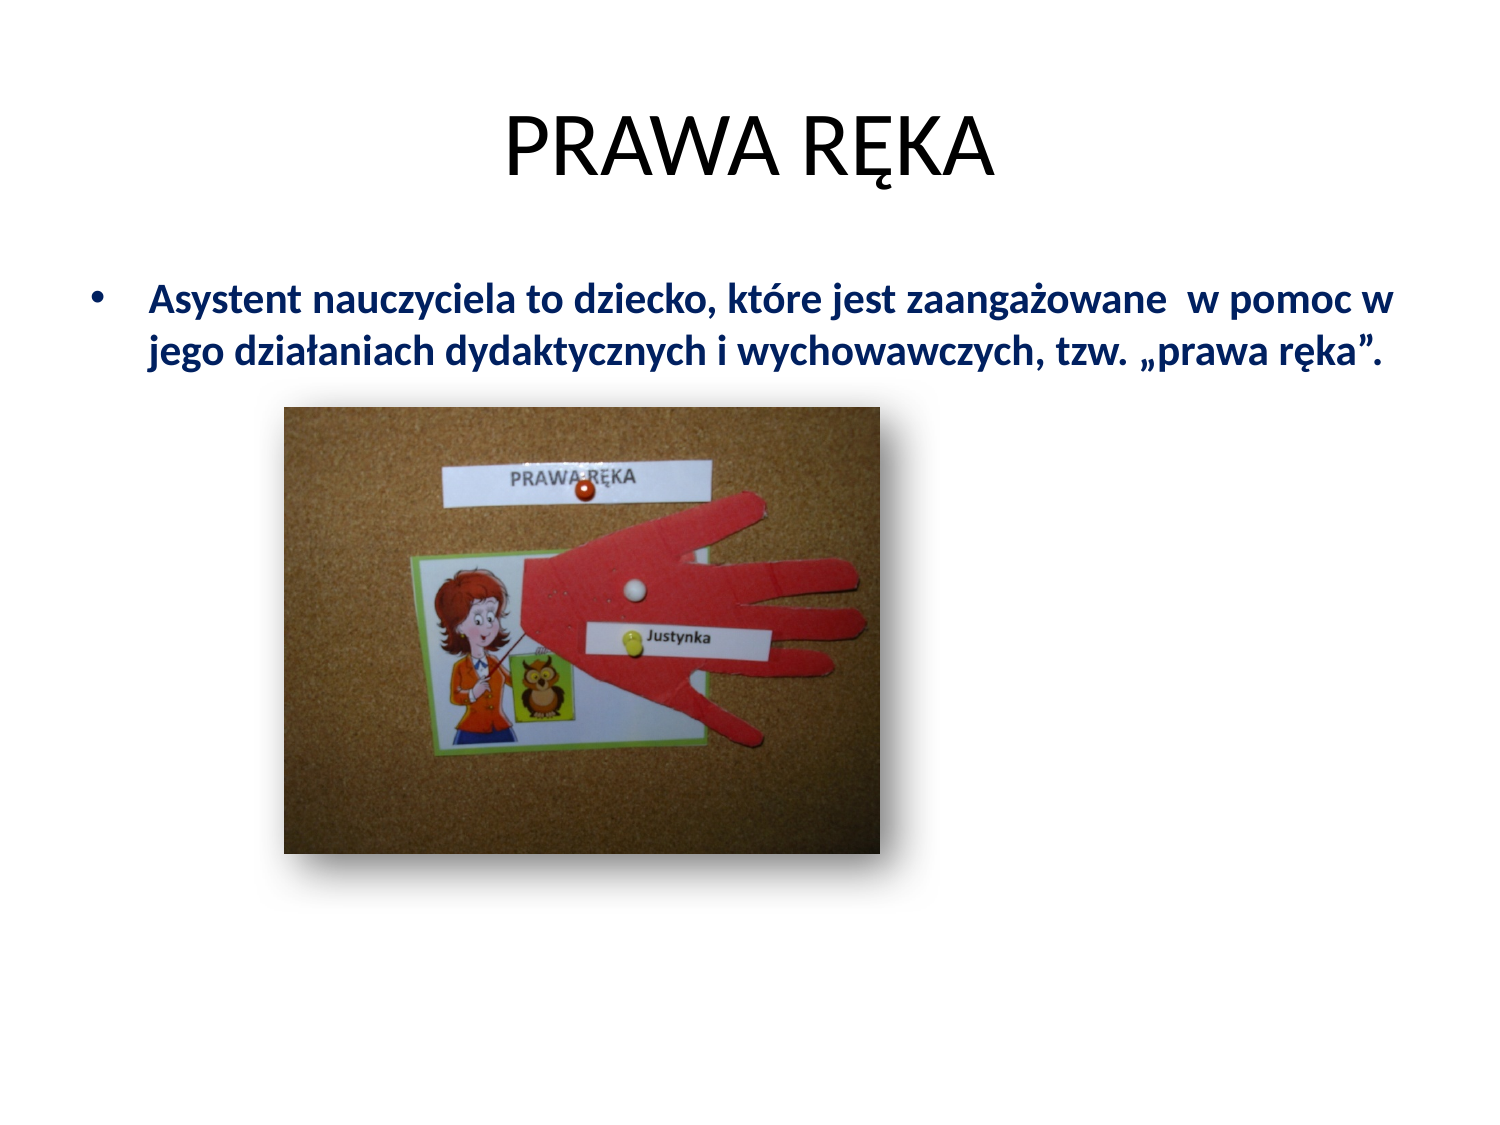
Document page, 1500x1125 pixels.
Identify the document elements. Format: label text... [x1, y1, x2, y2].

picture [284, 406, 881, 854]
title PRAWA RĘKA [75, 45, 1425, 233]
list Asystent nauczyciela to dziecko, które jest zaangażowane w pomoc w jego działaniach dydaktycznych i wychowawczych, tzw. „prawa ręka”. [75, 262, 1418, 399]
